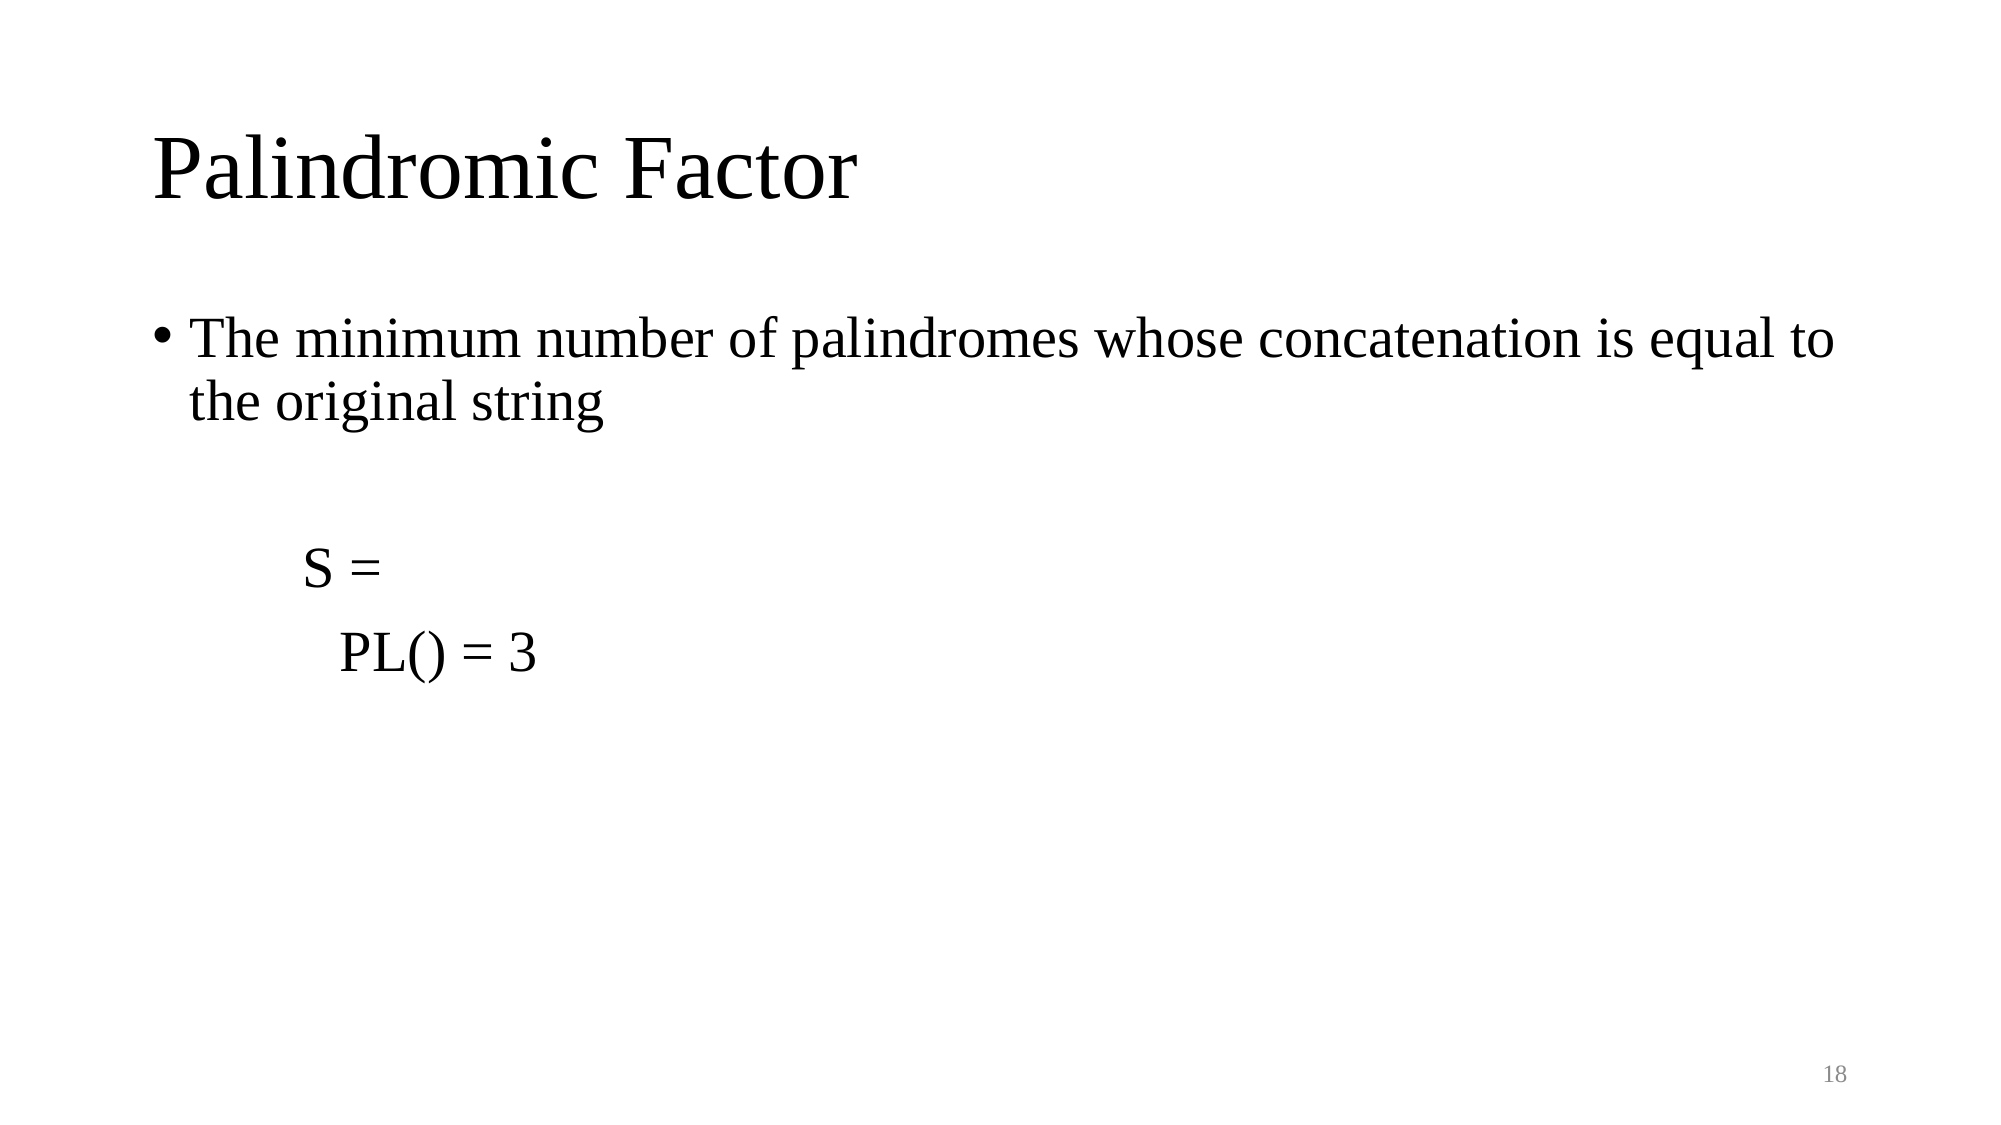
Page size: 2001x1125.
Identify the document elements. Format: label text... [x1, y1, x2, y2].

slide_number 18 [1412, 1042, 1863, 1103]
title Palindromic Factor [137, 59, 1863, 278]
